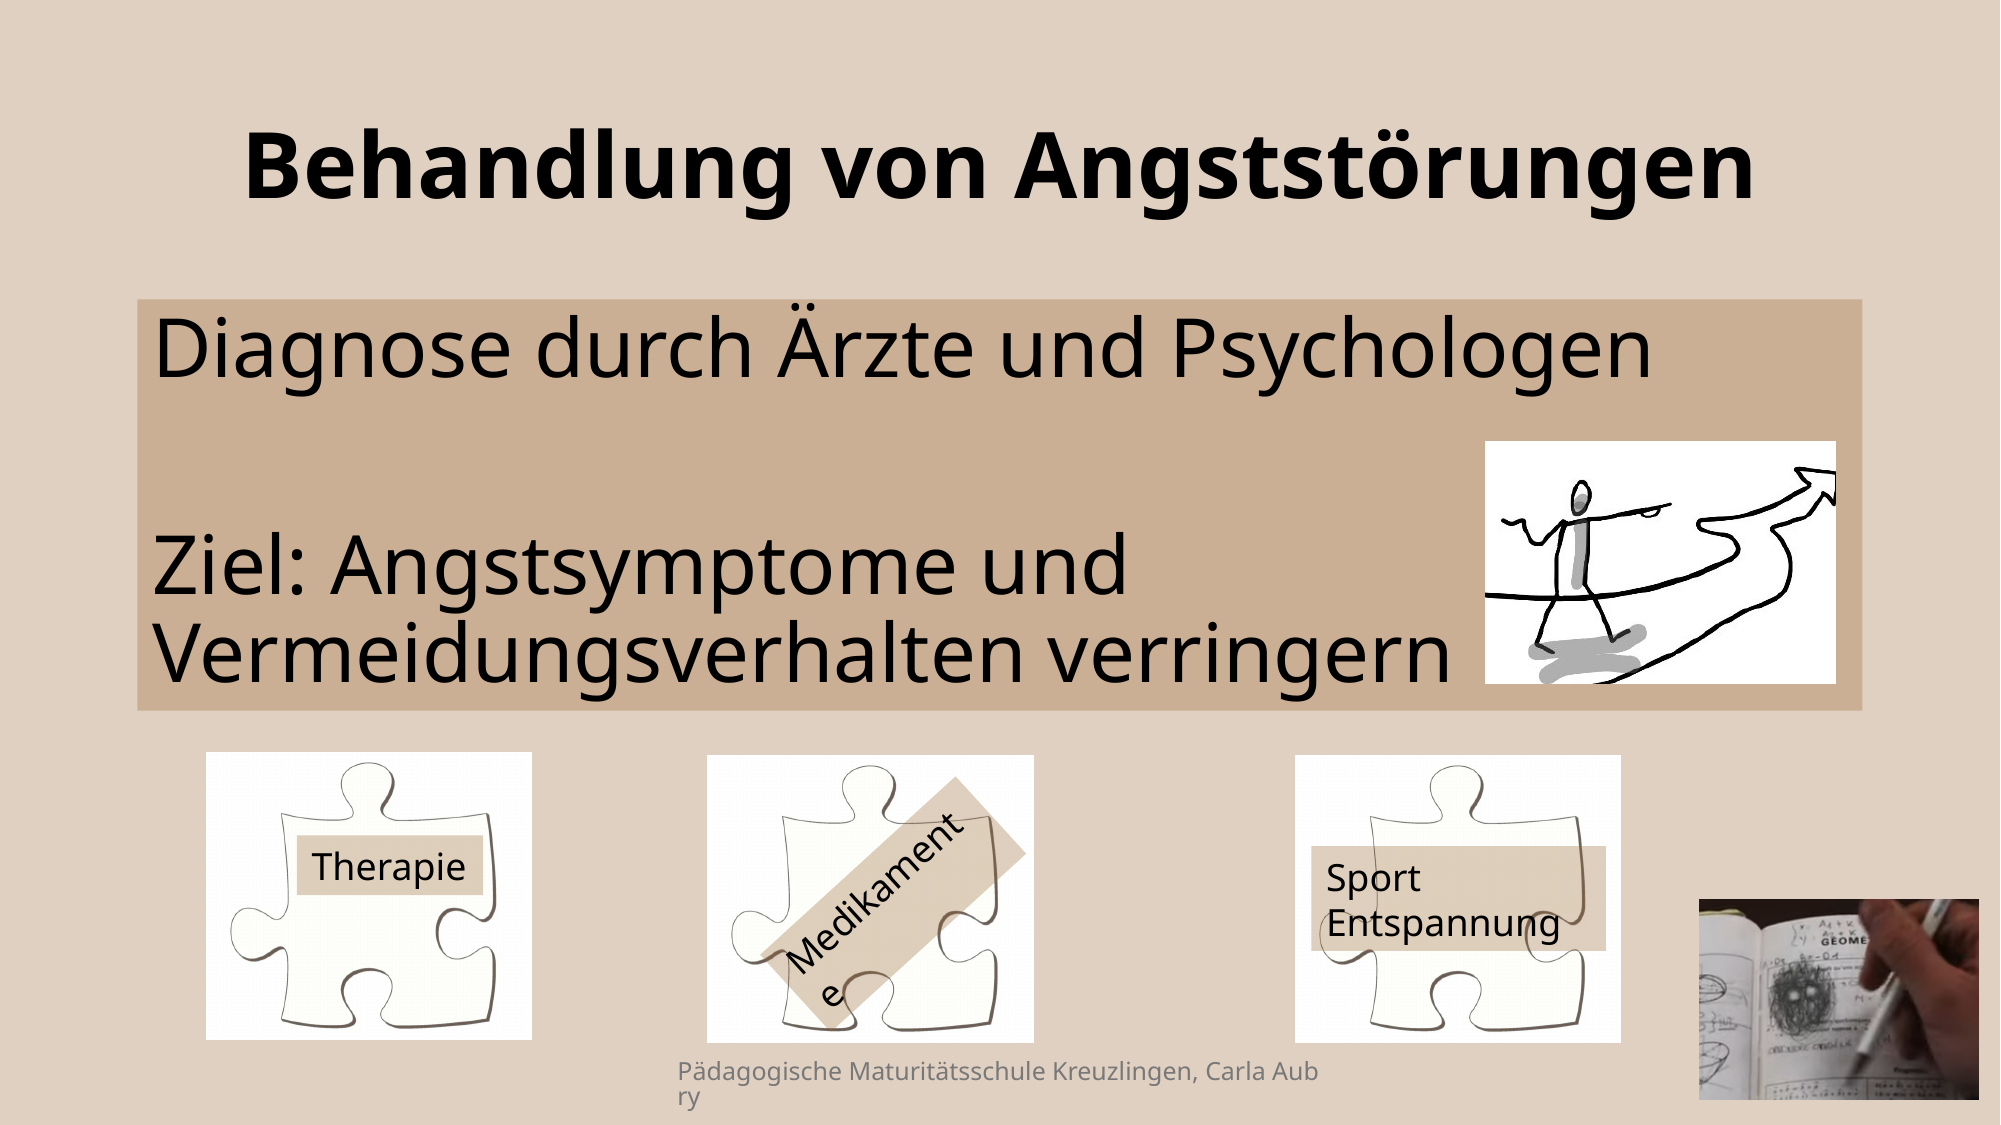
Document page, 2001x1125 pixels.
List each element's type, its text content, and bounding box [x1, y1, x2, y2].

picture [1698, 898, 1979, 1101]
title Behandlung von Angststörungen [137, 59, 1863, 278]
picture [205, 752, 533, 1041]
picture [1294, 755, 1622, 1044]
footer Pädagogische Maturitätsschule Kreuzlingen, Carla Aubry [662, 1042, 1338, 1103]
list Diagnose durch Ärzte und Psychologen Ziel: Angstsymptome und Vermeidungsverhalten verringern [137, 299, 1863, 711]
picture [707, 755, 1034, 1044]
picture [1485, 441, 1837, 684]
